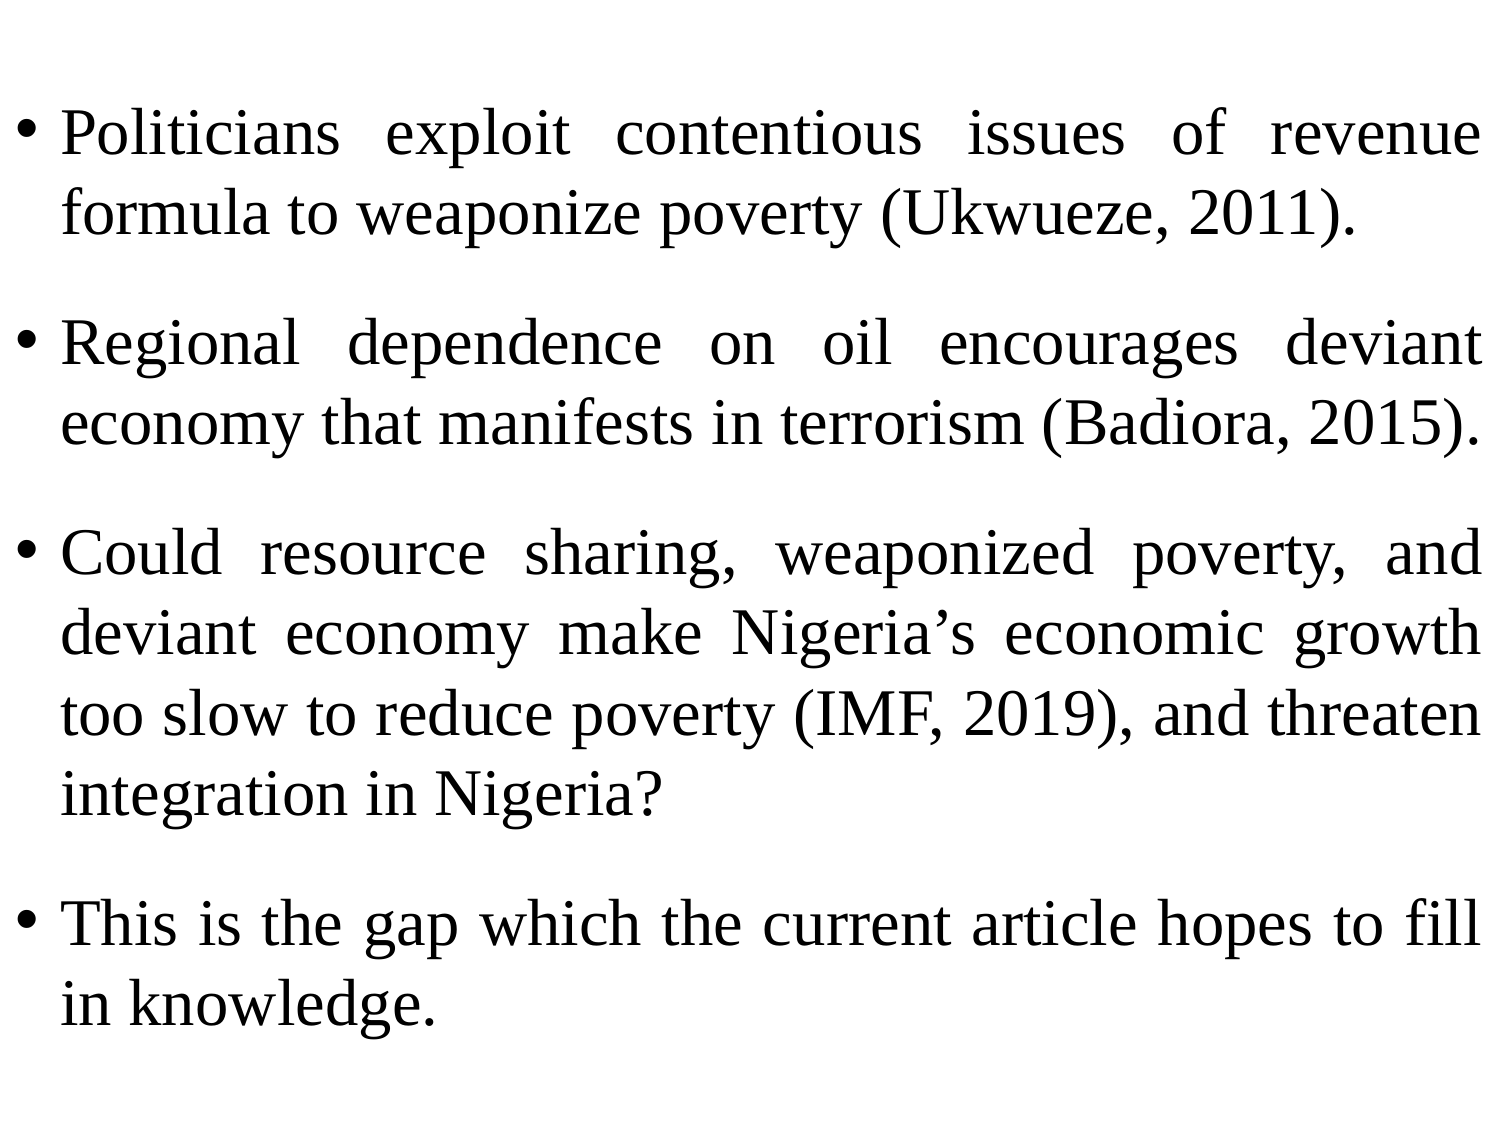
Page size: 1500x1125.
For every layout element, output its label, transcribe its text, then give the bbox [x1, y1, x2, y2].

list Politicians exploit contentious issues of revenue formula to weaponize poverty (Ukwueze, 2011). Regional dependence on oil encourages deviant economy that manifests in terrorism (Badiora, 2015). Could resource sharing, weaponized poverty, and deviant economy make Nigeria’s economic growth too slow to reduce poverty (IMF, 2019), and threaten integration in Nigeria? This is the gap which the current article hopes to fill in knowledge. [0, 0, 1500, 1125]
